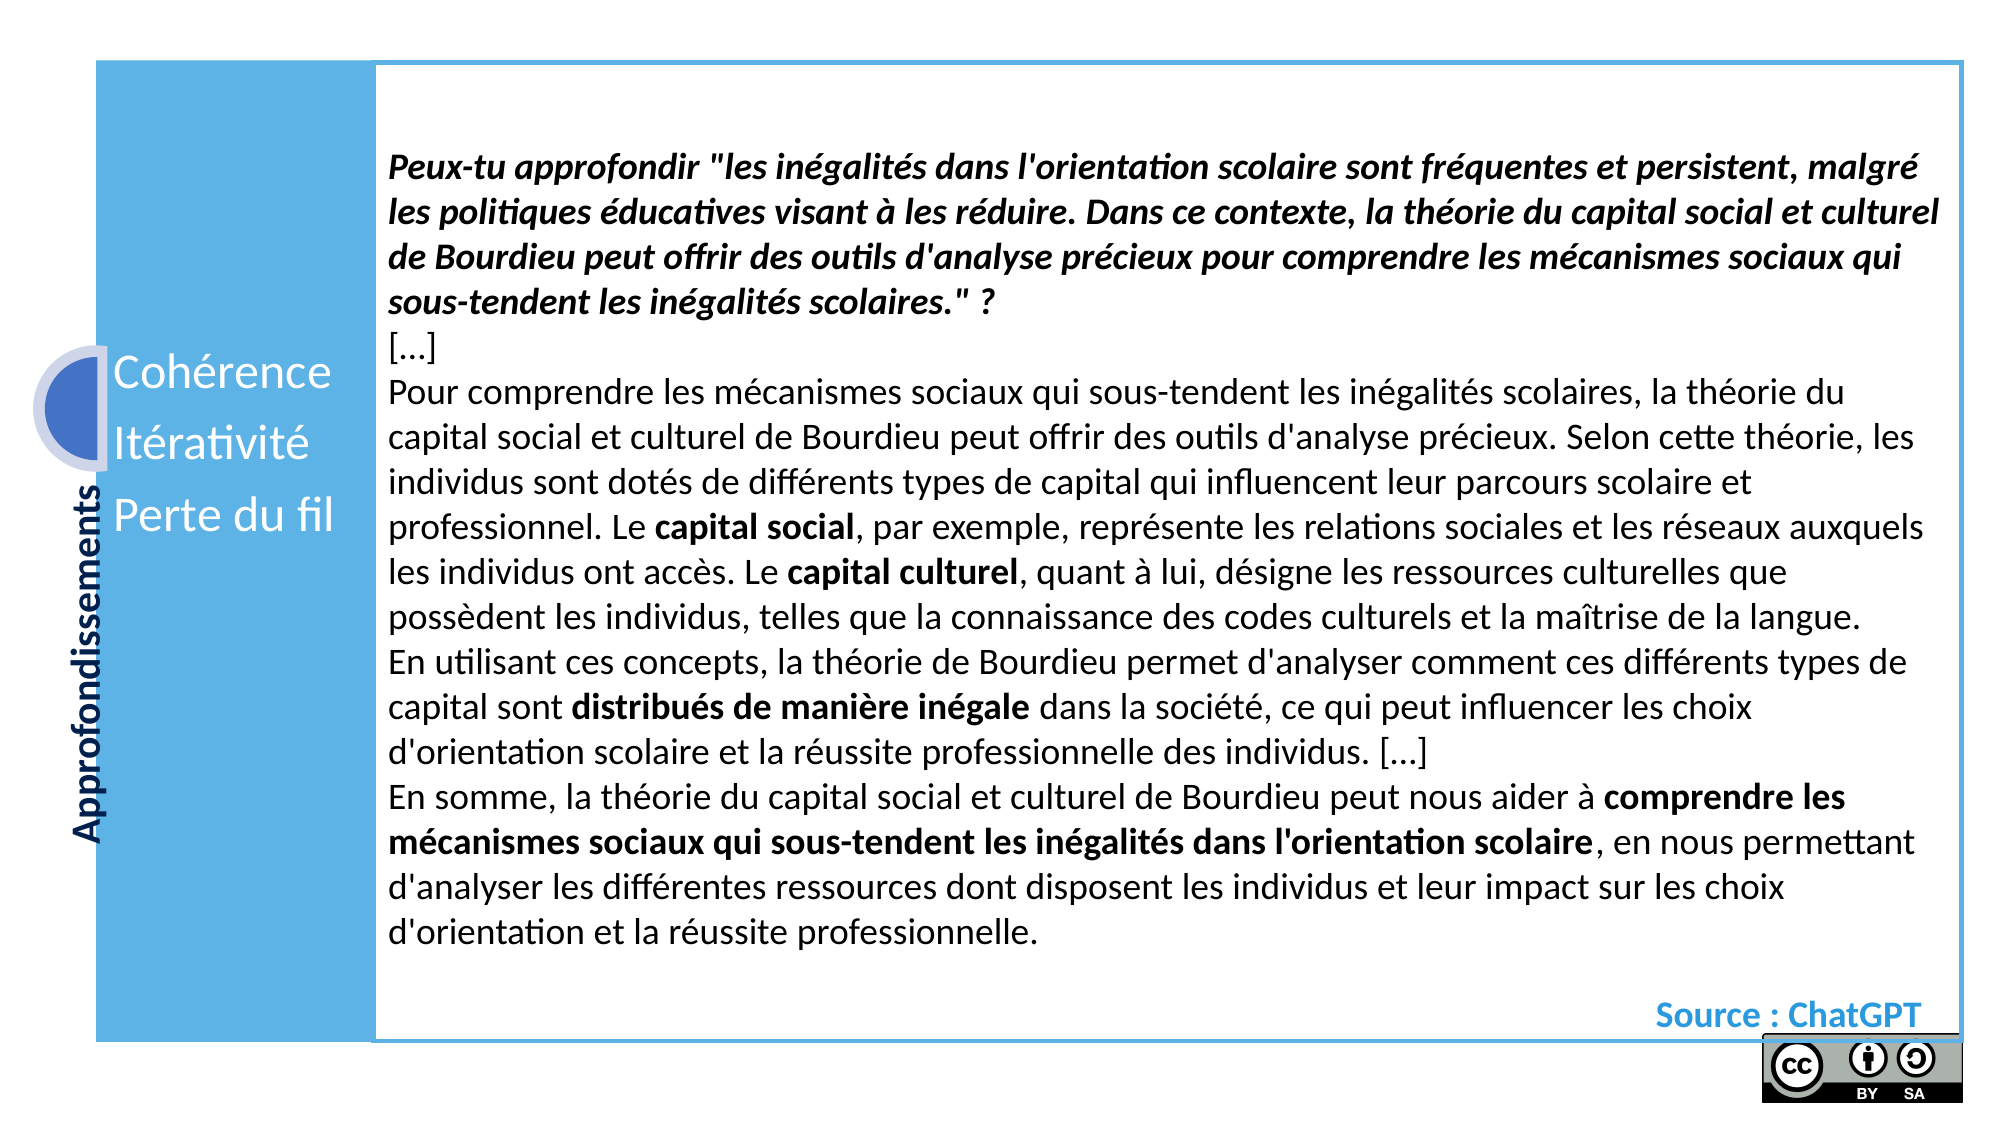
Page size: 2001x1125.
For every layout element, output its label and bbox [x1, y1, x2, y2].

picture [1762, 1033, 1963, 1103]
text_box [372, 62, 1962, 1042]
text_box [32, 193, 367, 1003]
text_box [96, 60, 374, 1042]
